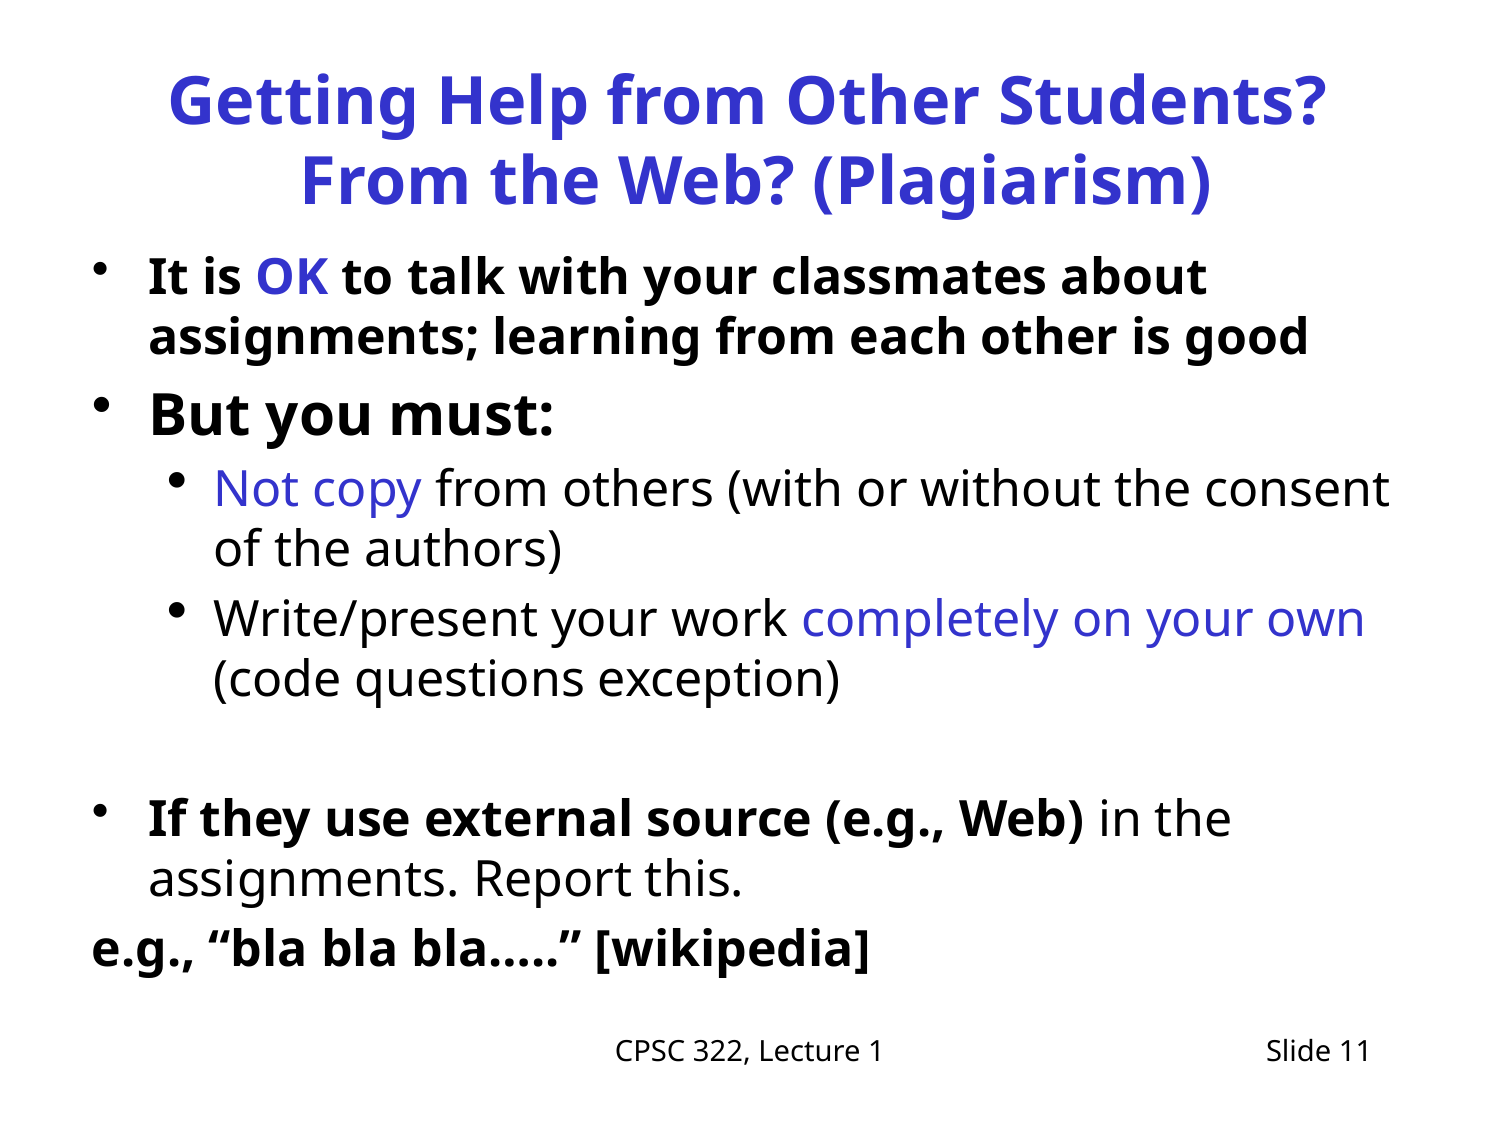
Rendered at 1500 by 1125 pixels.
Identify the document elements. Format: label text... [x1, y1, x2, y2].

list It is OK to talk with your classmates about assignments; learning from each other is good But you must: Not copy from others (with or without the consent of the authors) Write/present your work completely on your own (code questions exception) If they use external source (e.g., Web) in the assignments. Report this. e.g., “bla bla bla…..” [wikipedia] [76, 237, 1465, 1125]
title Getting Help from Other Students? From the Web? (Plagiarism) [49, 37, 1463, 238]
